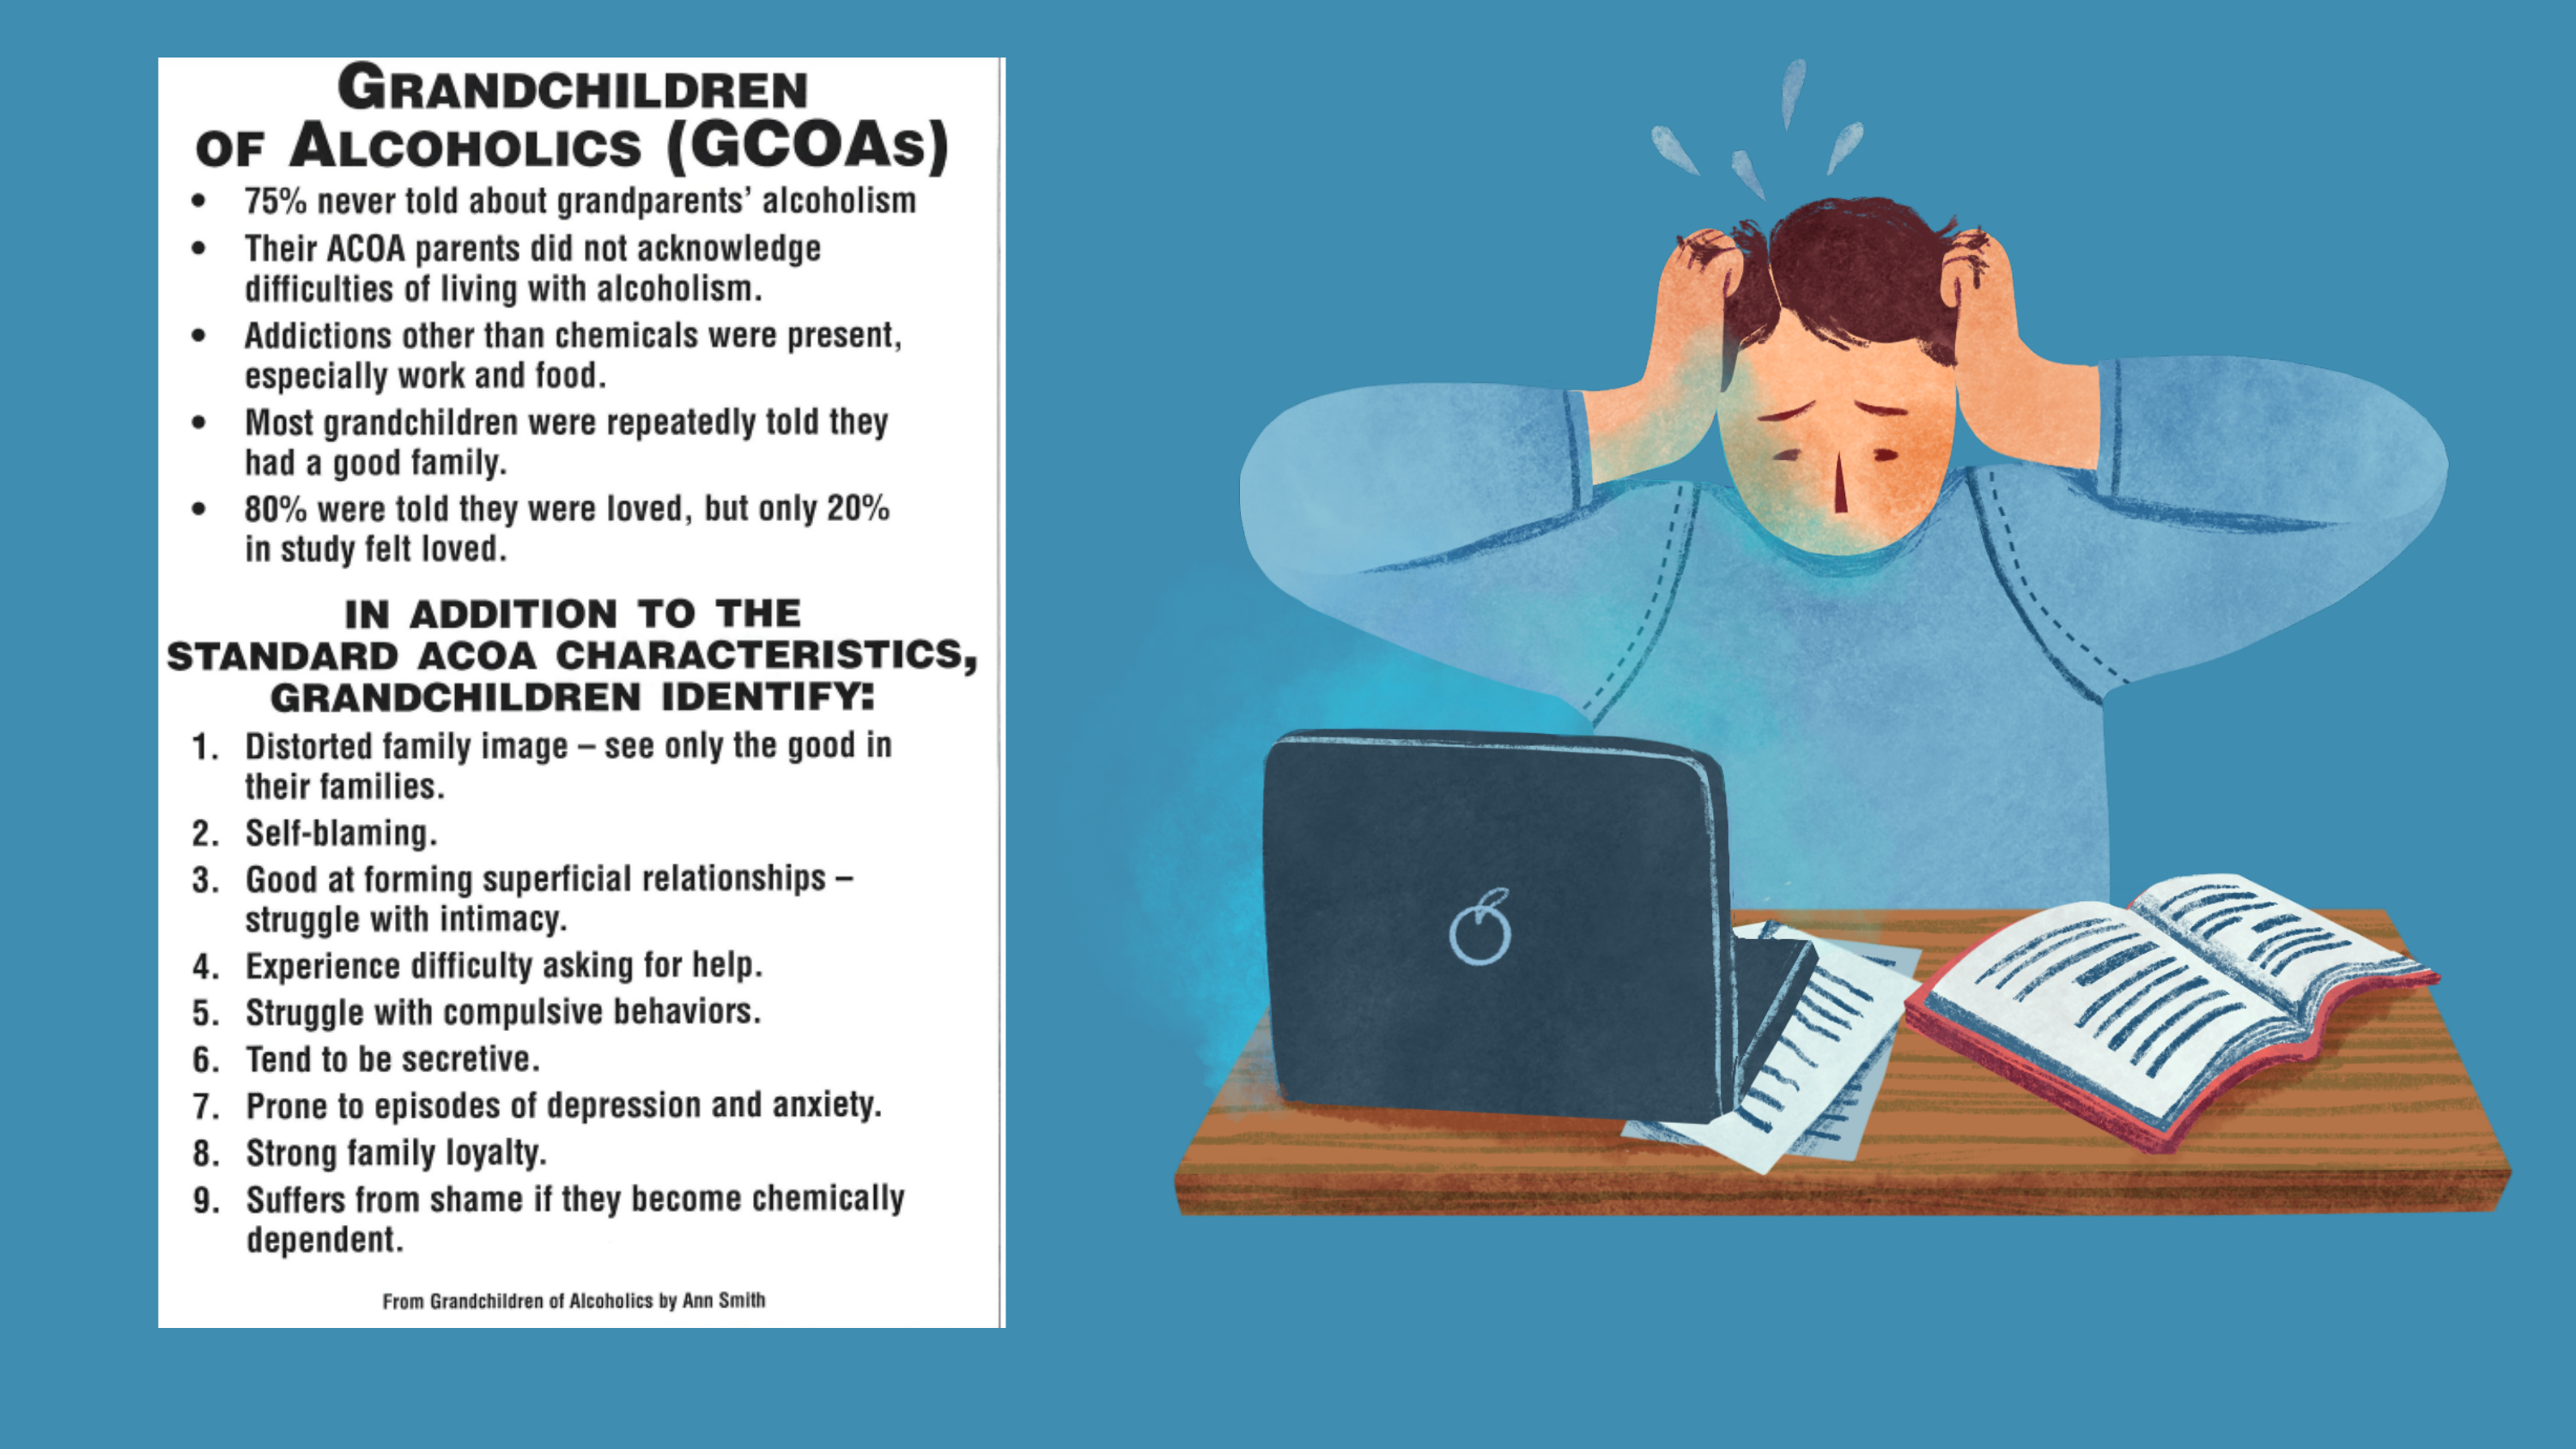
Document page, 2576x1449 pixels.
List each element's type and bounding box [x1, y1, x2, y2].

text_box [1057, 58, 2516, 1217]
text_box [158, 58, 1006, 1328]
